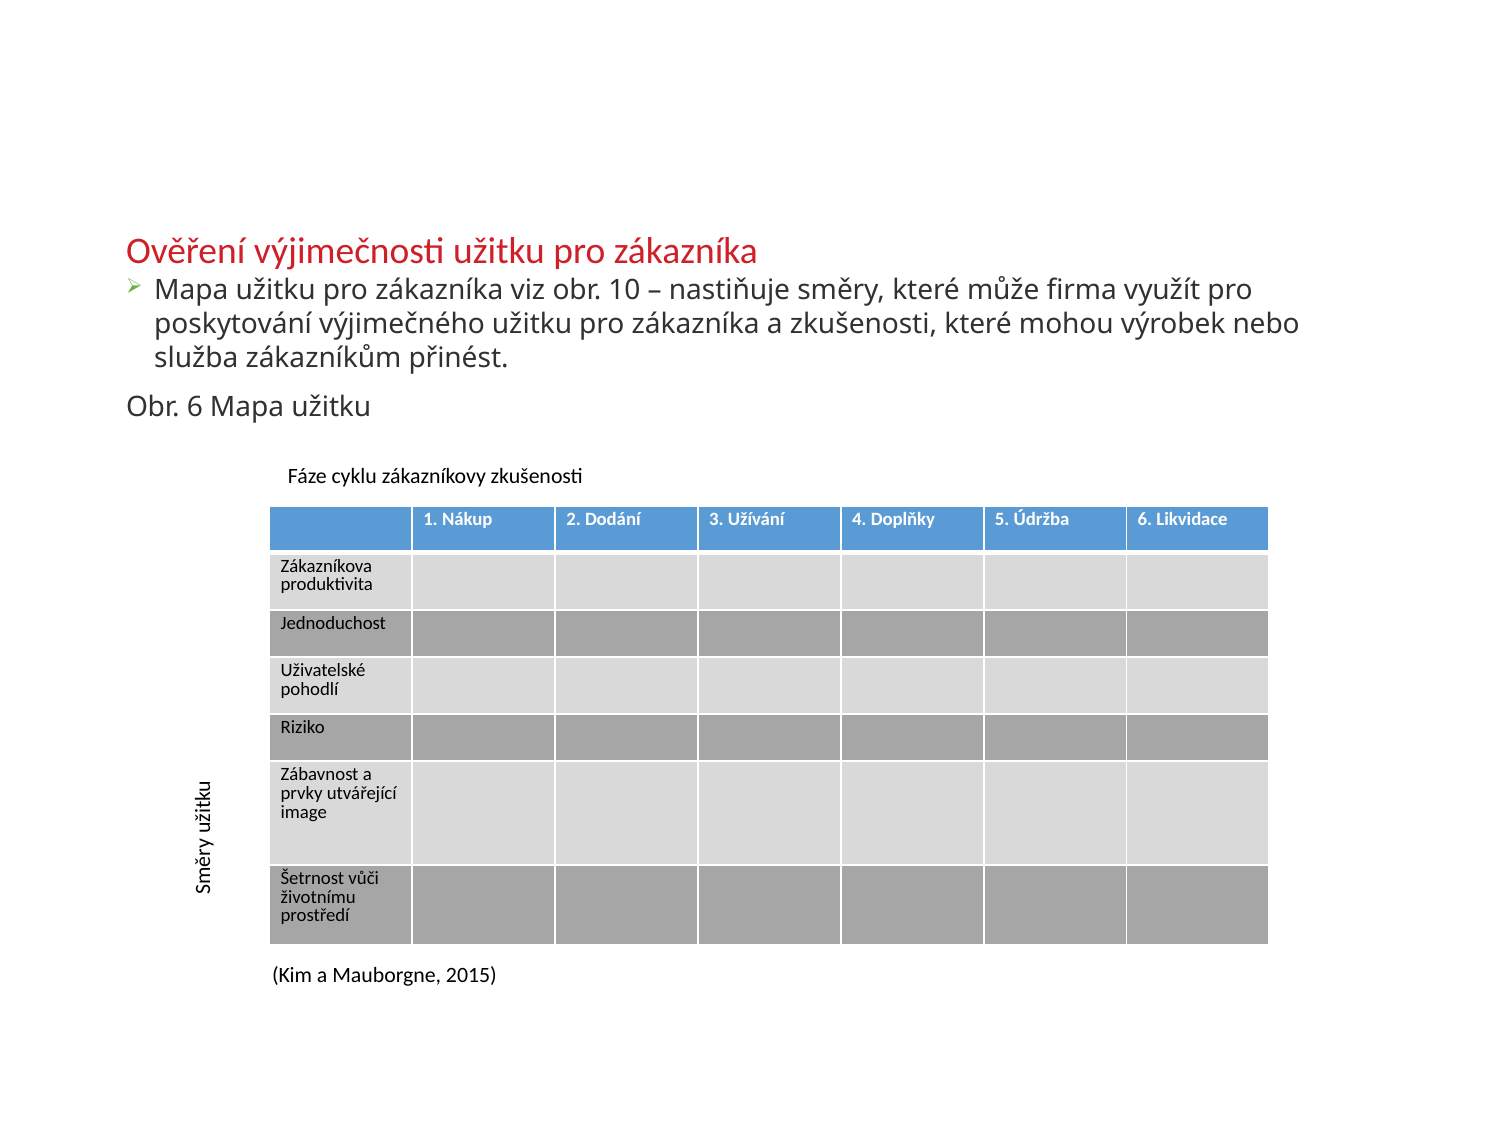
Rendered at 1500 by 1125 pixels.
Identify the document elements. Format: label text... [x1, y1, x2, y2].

table_cell [1127, 866, 1268, 944]
table_cell Riziko [270, 715, 411, 760]
table_cell [556, 611, 697, 656]
table_cell [699, 866, 840, 944]
table_cell [556, 715, 697, 760]
table_cell [699, 611, 840, 656]
table_cell [1127, 555, 1268, 609]
table_header 6. Likvidace [1127, 507, 1268, 550]
table_cell [413, 555, 554, 609]
text_box Směry užitku [180, 506, 222, 909]
table_cell [842, 658, 983, 713]
table_cell [413, 762, 554, 864]
table_cell [699, 555, 840, 609]
list Mapa užitku pro zákazníka viz obr. 10 – nastiňuje směry, které může firma využít pro poskytování výjimečného užitku pro zákazníka a zkušenosti, které mohou výrobek nebo služba zákazníkům přinést. Obr. 6 Mapa užitku [110, 264, 1387, 985]
table_cell [985, 555, 1126, 609]
table_header 2. Dodání [556, 507, 697, 550]
table_cell [985, 715, 1126, 760]
table_cell Šetrnost vůči životnímu prostředí [270, 866, 411, 944]
table_cell [556, 866, 697, 944]
table_cell [842, 611, 983, 656]
table_header 5. Údržba [985, 507, 1126, 550]
table_cell [1127, 715, 1268, 760]
table_cell [842, 555, 983, 609]
table_cell [985, 762, 1126, 864]
table_cell Zákazníkova produktivita [270, 555, 411, 609]
table_cell Zábavnost a prvky utvářející image [270, 762, 411, 864]
table_header [270, 507, 411, 550]
table_cell [556, 658, 697, 713]
table_cell [842, 762, 983, 864]
table_cell [1127, 762, 1268, 864]
table_cell [1127, 611, 1268, 656]
table_cell [842, 866, 983, 944]
table_header 3. Užívání [699, 507, 840, 550]
title Ověření výjimečnosti užitku pro zákazníka [110, 200, 1420, 303]
table_cell Uživatelské pohodlí [270, 658, 411, 713]
table_cell [699, 658, 840, 713]
table_cell [842, 715, 983, 760]
table_cell [699, 715, 840, 760]
table_cell Jednoduchost [270, 611, 411, 656]
table_cell [413, 866, 554, 944]
table_cell [985, 866, 1126, 944]
table_cell [413, 658, 554, 713]
text_box Fáze cyklu zákazníkovy zkušenosti [273, 454, 815, 495]
text_box (Kim a Mauborgne, 2015) [257, 953, 663, 995]
table_cell [556, 762, 697, 864]
table_header 1. Nákup [413, 507, 554, 550]
table_cell [985, 658, 1126, 713]
table_cell [413, 611, 554, 656]
table_cell [556, 555, 697, 609]
table_cell [985, 611, 1126, 656]
table_header 4. Doplňky [842, 507, 983, 550]
table_cell [413, 715, 554, 760]
table_cell [1127, 658, 1268, 713]
table_cell [699, 762, 840, 864]
